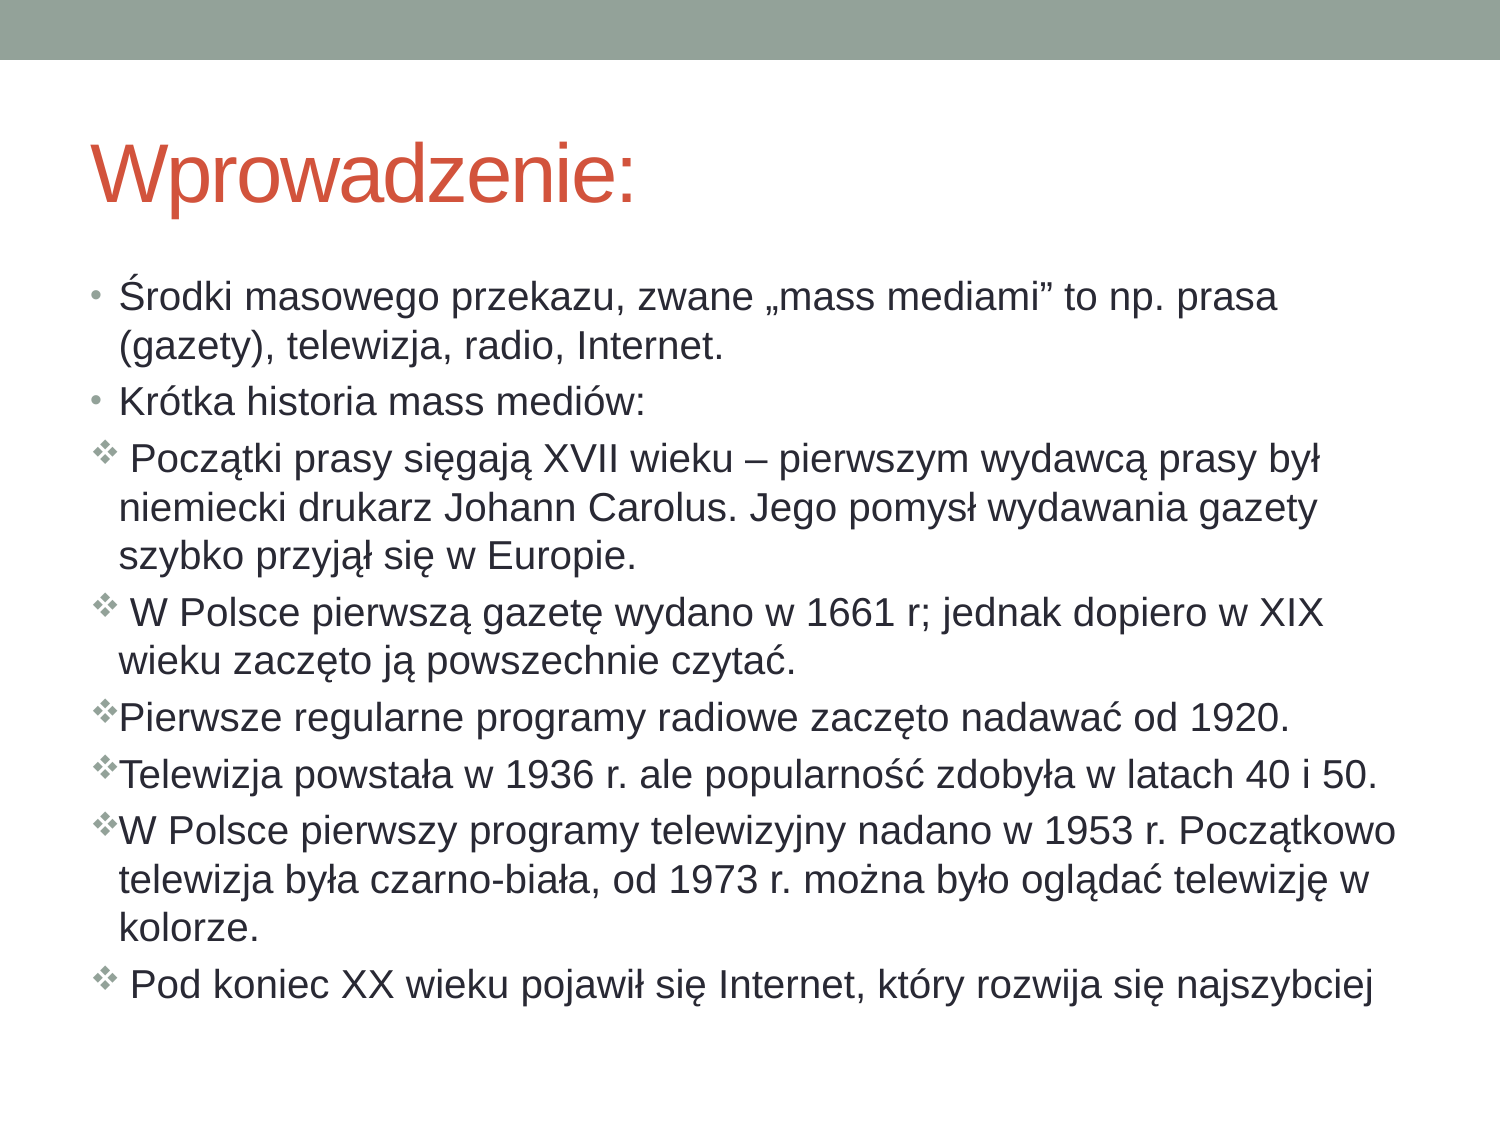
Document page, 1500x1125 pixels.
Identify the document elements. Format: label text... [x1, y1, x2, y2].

list Środki masowego przekazu, zwane „mass mediami” to np. prasa (gazety), telewizja, radio, Internet. Krótka historia mass mediów: Początki prasy sięgają XVII wieku – pierwszym wydawcą prasy był niemiecki drukarz Johann Carolus. Jego pomysł wydawania gazety szybko przyjął się w Europie. W Polsce pierwszą gazetę wydano w 1661 r; jednak dopiero w XIX wieku zaczęto ją powszechnie czytać. Pierwsze regularne programy radiowe zaczęto nadawać od 1920. Telewizja powstała w 1936 r. ale popularność zdobyła w latach 40 i 50. W Polsce pierwszy programy telewizyjny nadano w 1953 r. Początkowo telewizja była czarno-biała, od 1973 r. można było oglądać telewizję w kolorze. Pod koniec XX wieku pojawił się Internet, który rozwija się najszybciej [75, 262, 1425, 1063]
title Wprowadzenie: [75, 87, 1425, 250]
